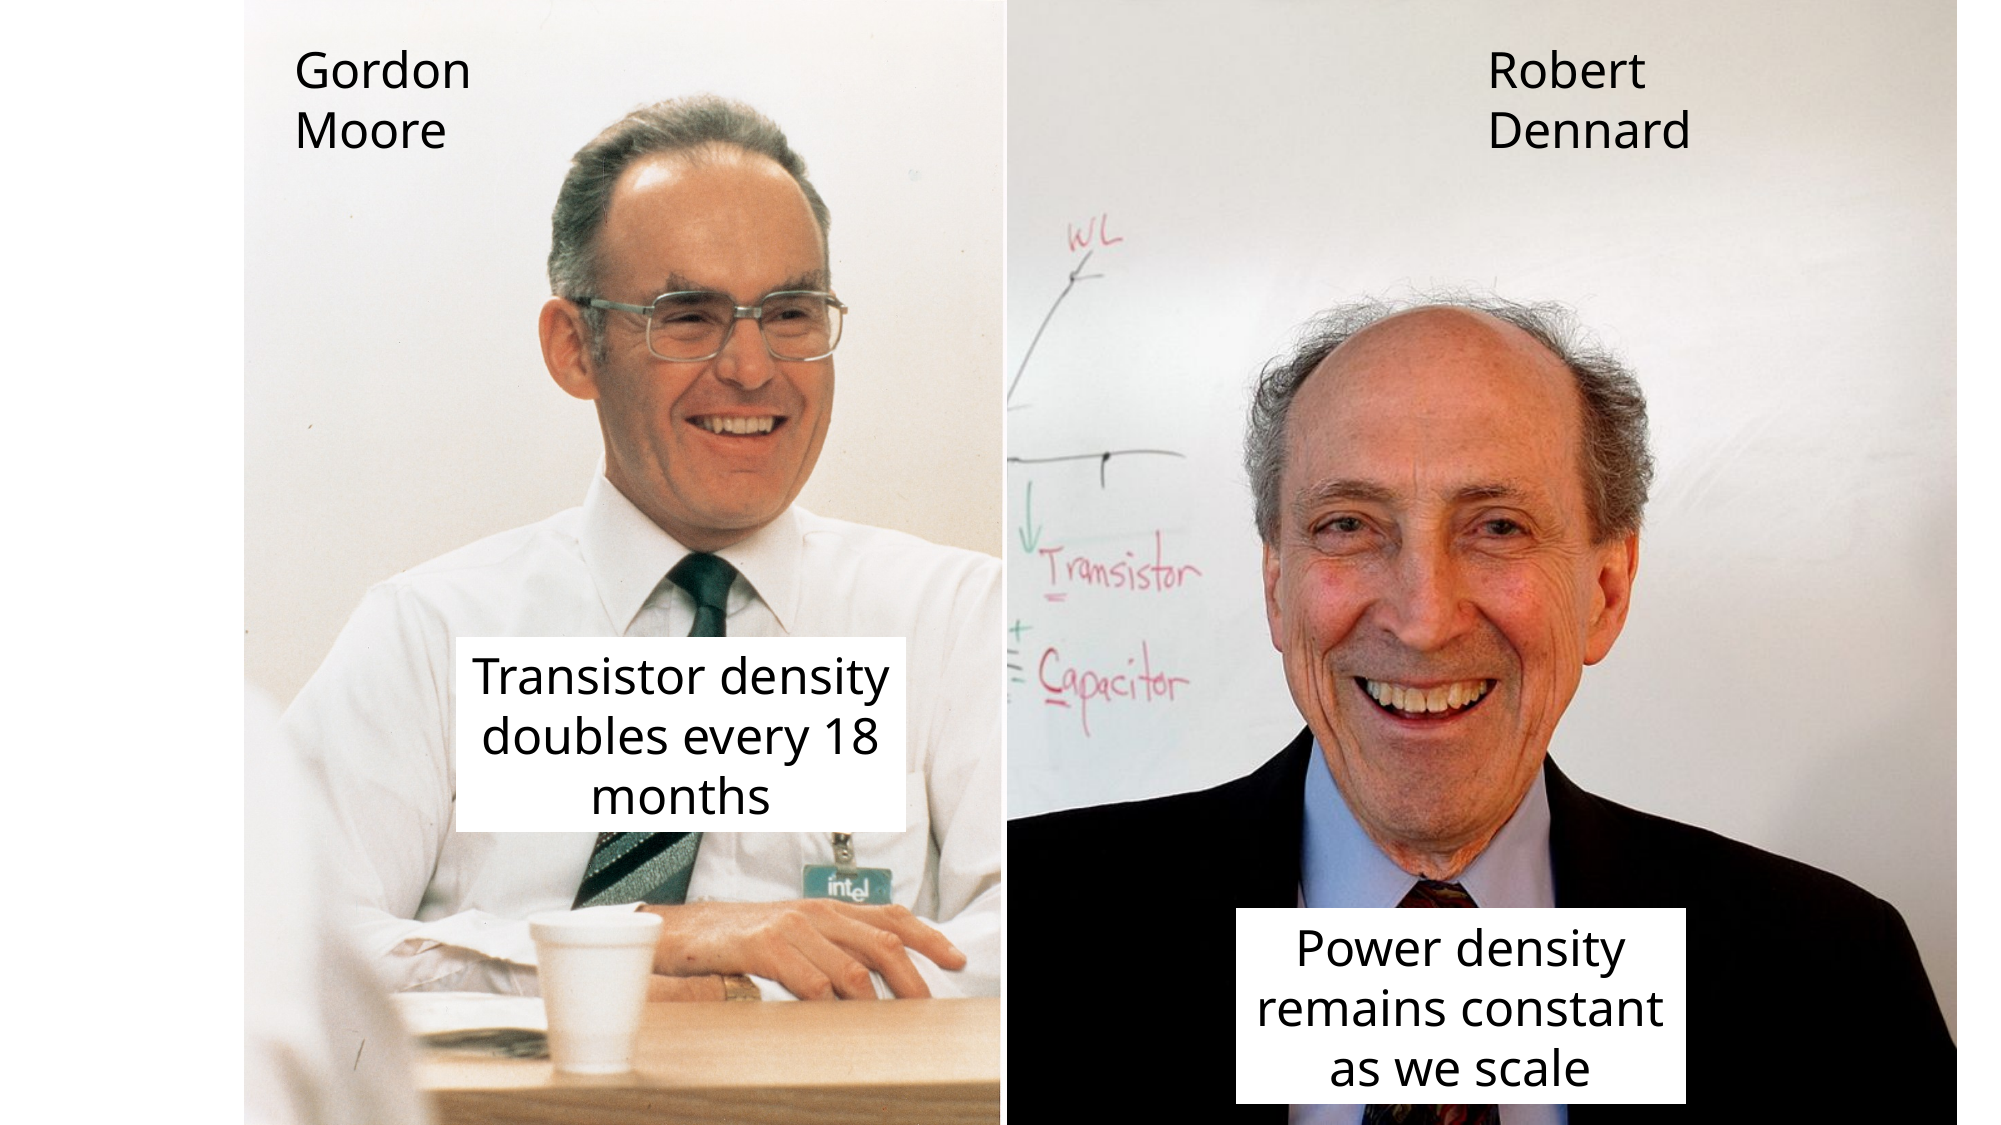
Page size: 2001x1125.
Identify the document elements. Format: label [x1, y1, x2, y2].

picture [243, 0, 1957, 1125]
